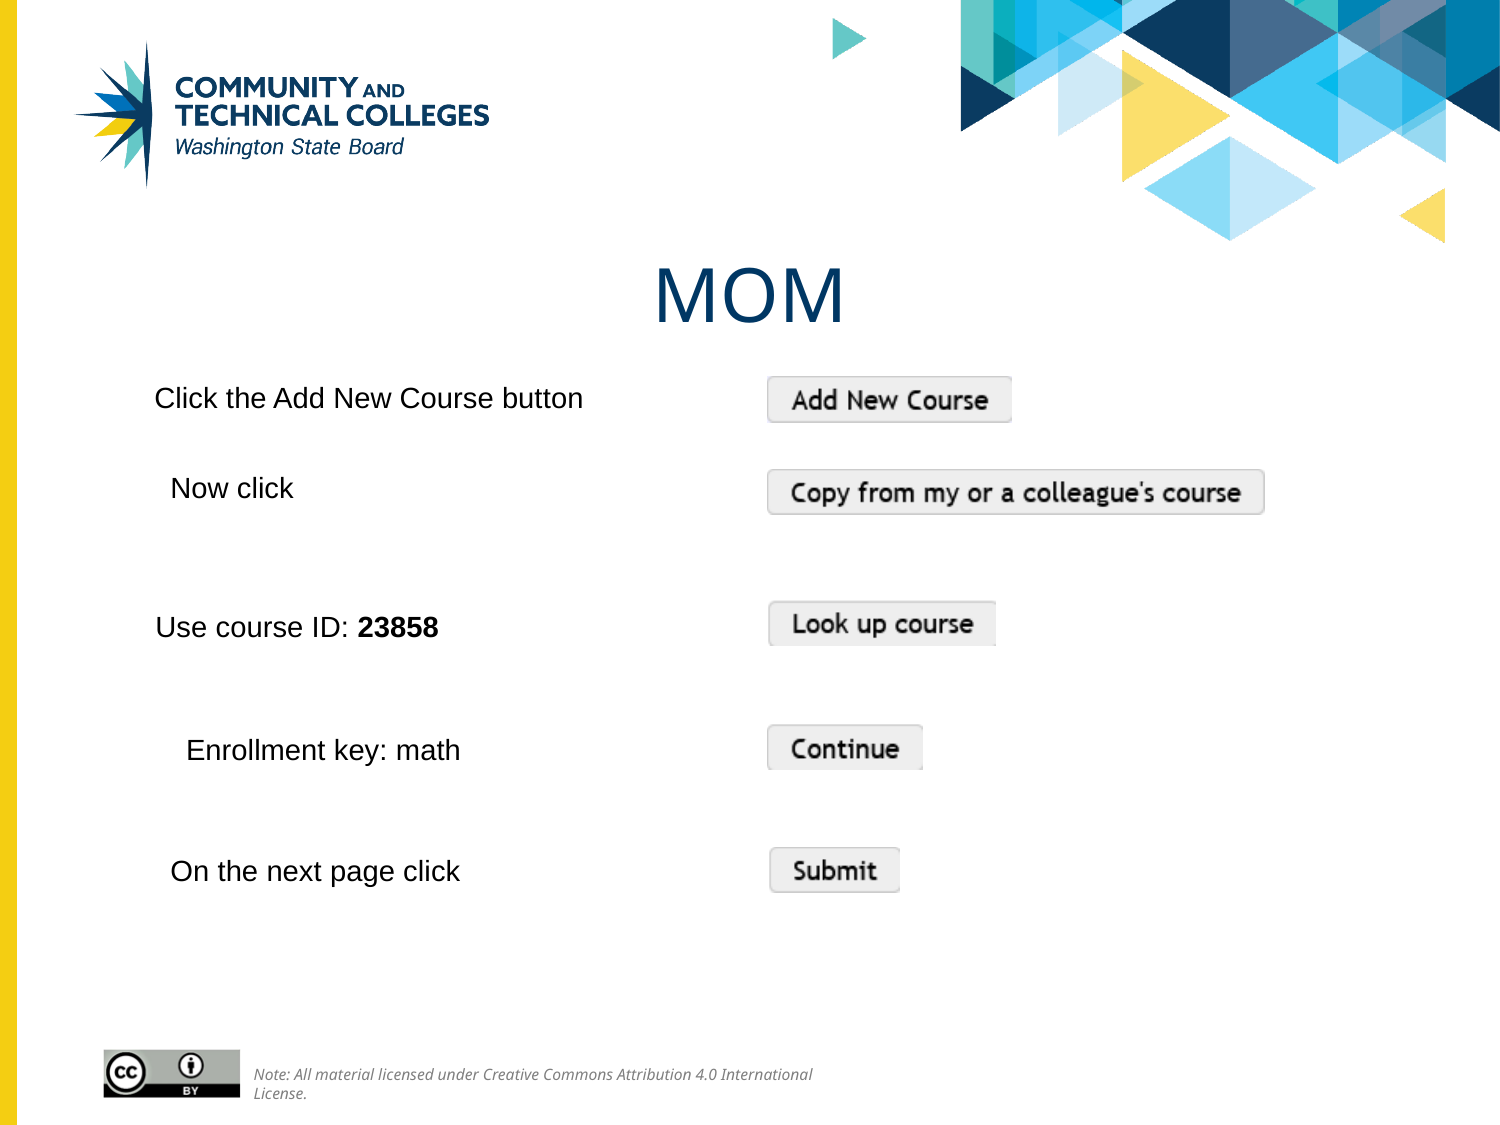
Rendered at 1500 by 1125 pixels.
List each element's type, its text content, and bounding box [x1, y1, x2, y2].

picture [767, 469, 1265, 516]
picture [832, 0, 1500, 243]
text_box Use course ID: 23858 [140, 600, 507, 651]
picture [103, 1049, 241, 1099]
picture [17, 25, 557, 228]
picture [767, 723, 923, 770]
text_box On the next page click [155, 845, 600, 896]
title MOM [103, 242, 1397, 343]
picture [767, 600, 996, 647]
text_box Enrollment key: math [171, 723, 477, 774]
picture [767, 847, 900, 893]
text_box Click the Add New Course button [139, 372, 820, 423]
picture [767, 376, 1012, 423]
text_box Now click [155, 462, 344, 512]
